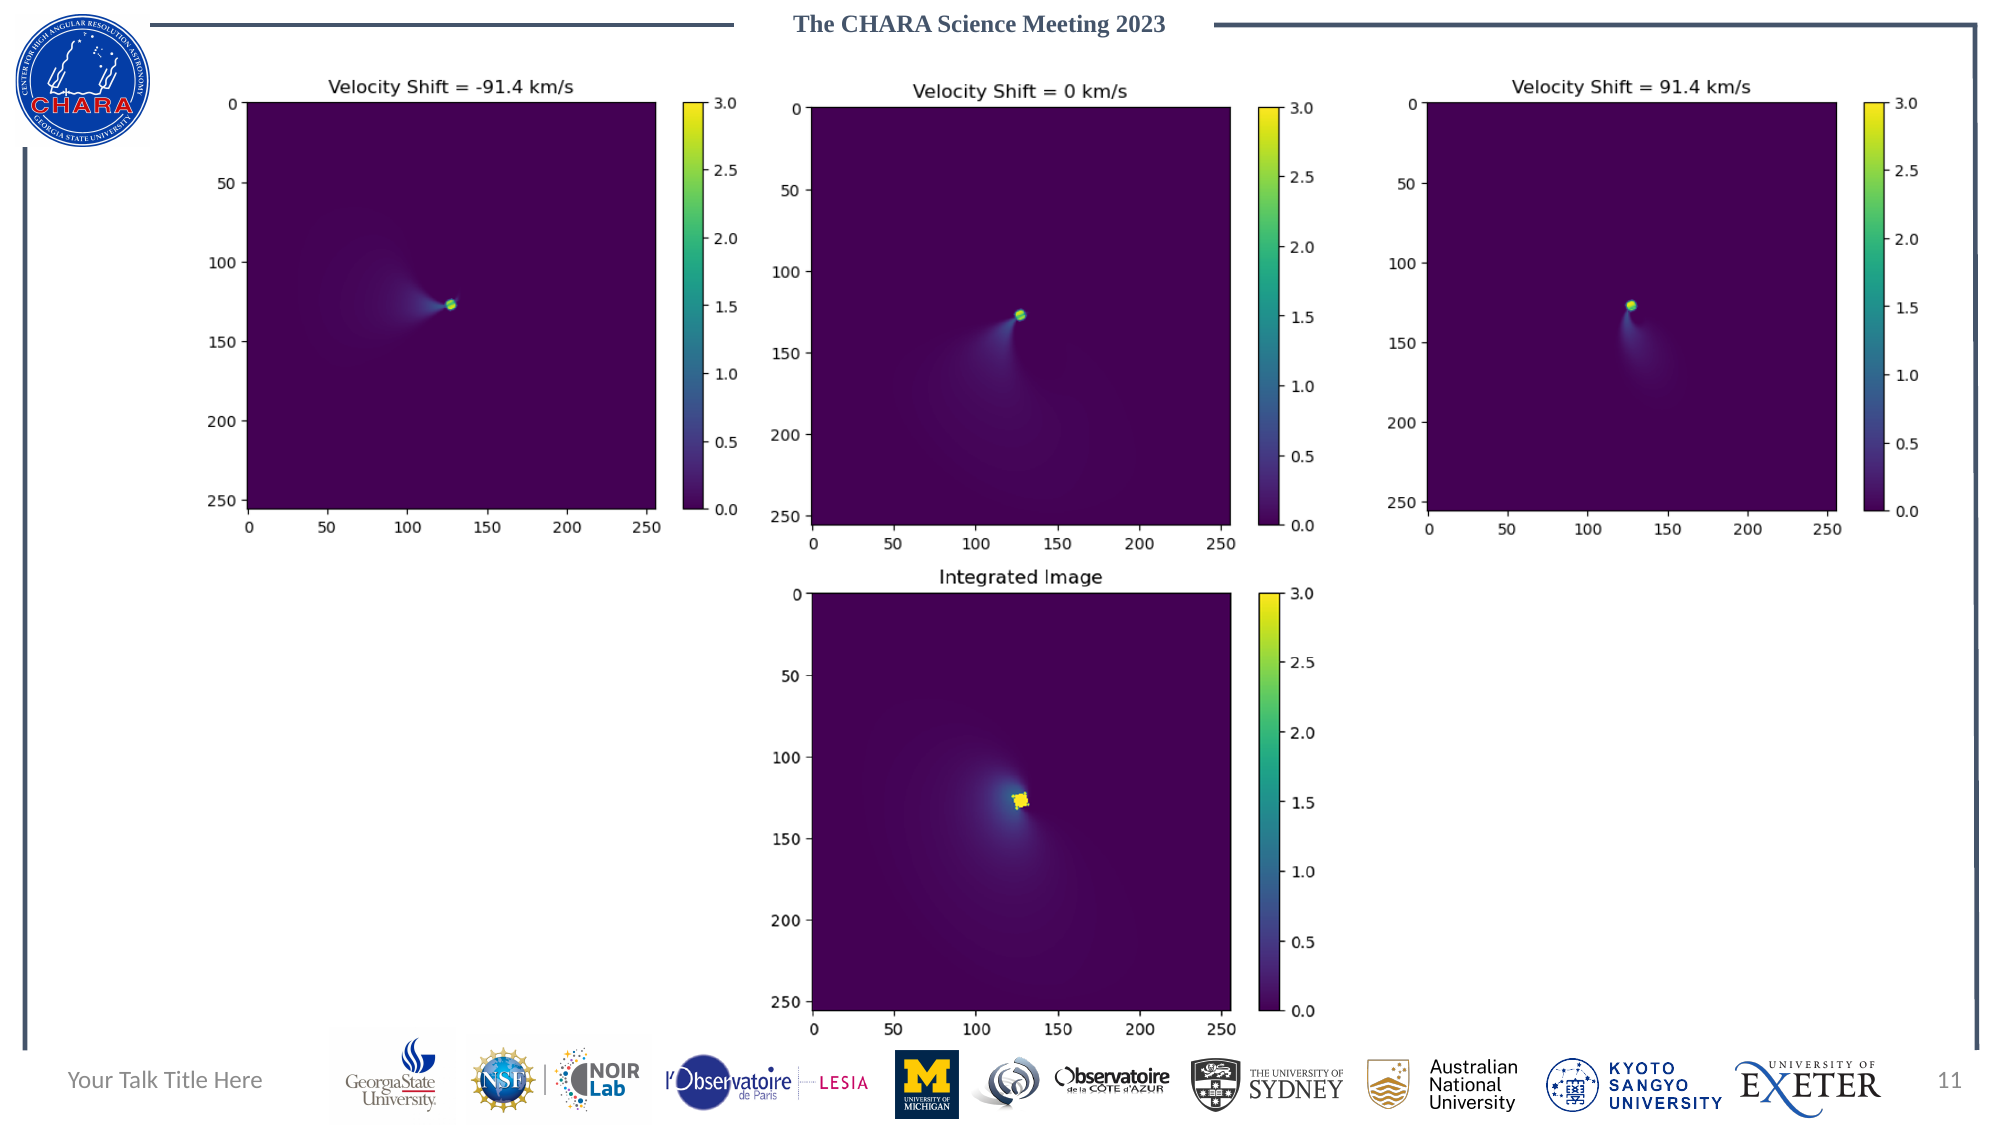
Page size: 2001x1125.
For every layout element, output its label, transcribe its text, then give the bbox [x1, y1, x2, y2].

picture [1733, 1059, 1883, 1120]
picture [759, 73, 1326, 1048]
picture [658, 1052, 873, 1113]
picture [1191, 1058, 1343, 1112]
picture [1546, 1058, 1722, 1112]
footer Your Talk Title Here [15, 1049, 316, 1109]
picture [15, 14, 150, 147]
picture [466, 1034, 652, 1125]
picture [1376, 69, 1930, 548]
picture [966, 1052, 1177, 1116]
picture [1367, 1059, 1517, 1112]
slide_number 11 [1907, 1049, 1978, 1109]
picture [895, 1050, 959, 1119]
picture [329, 1027, 456, 1125]
picture [196, 69, 749, 546]
